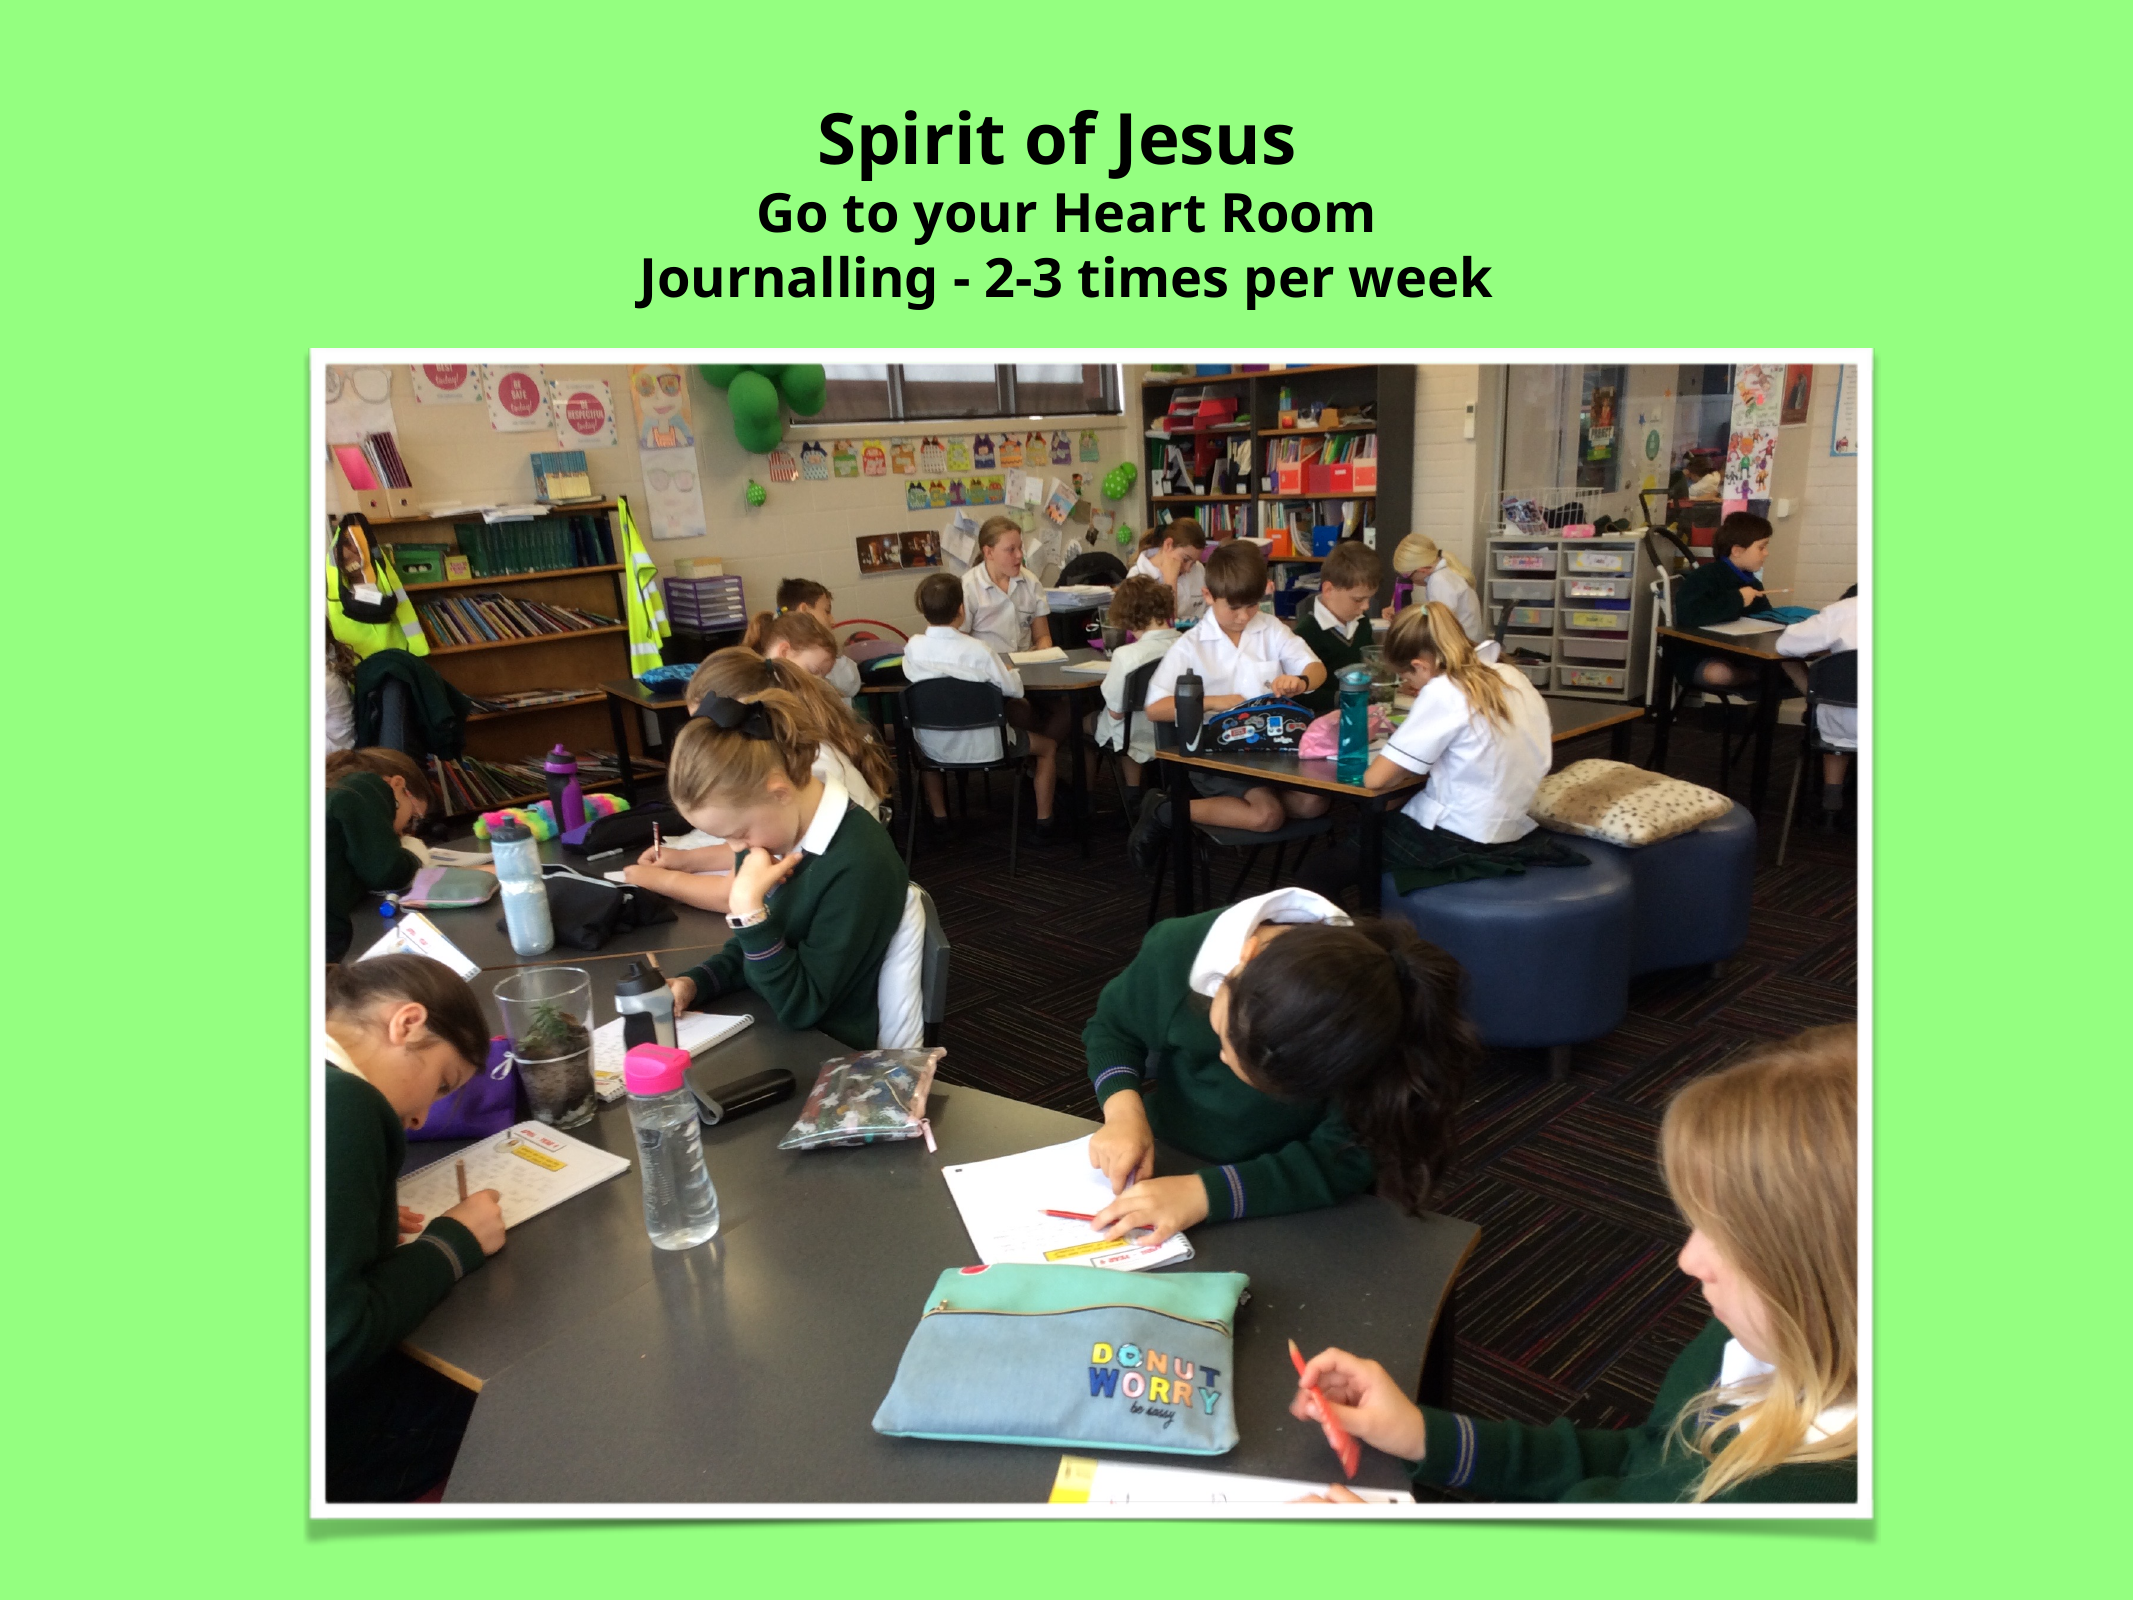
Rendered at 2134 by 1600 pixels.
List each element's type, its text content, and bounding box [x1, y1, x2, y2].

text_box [303, 348, 1881, 1550]
text_box Spirit of Jesus Go to your Heart Room Journalling - 2-3 times per week [54, 85, 2079, 317]
